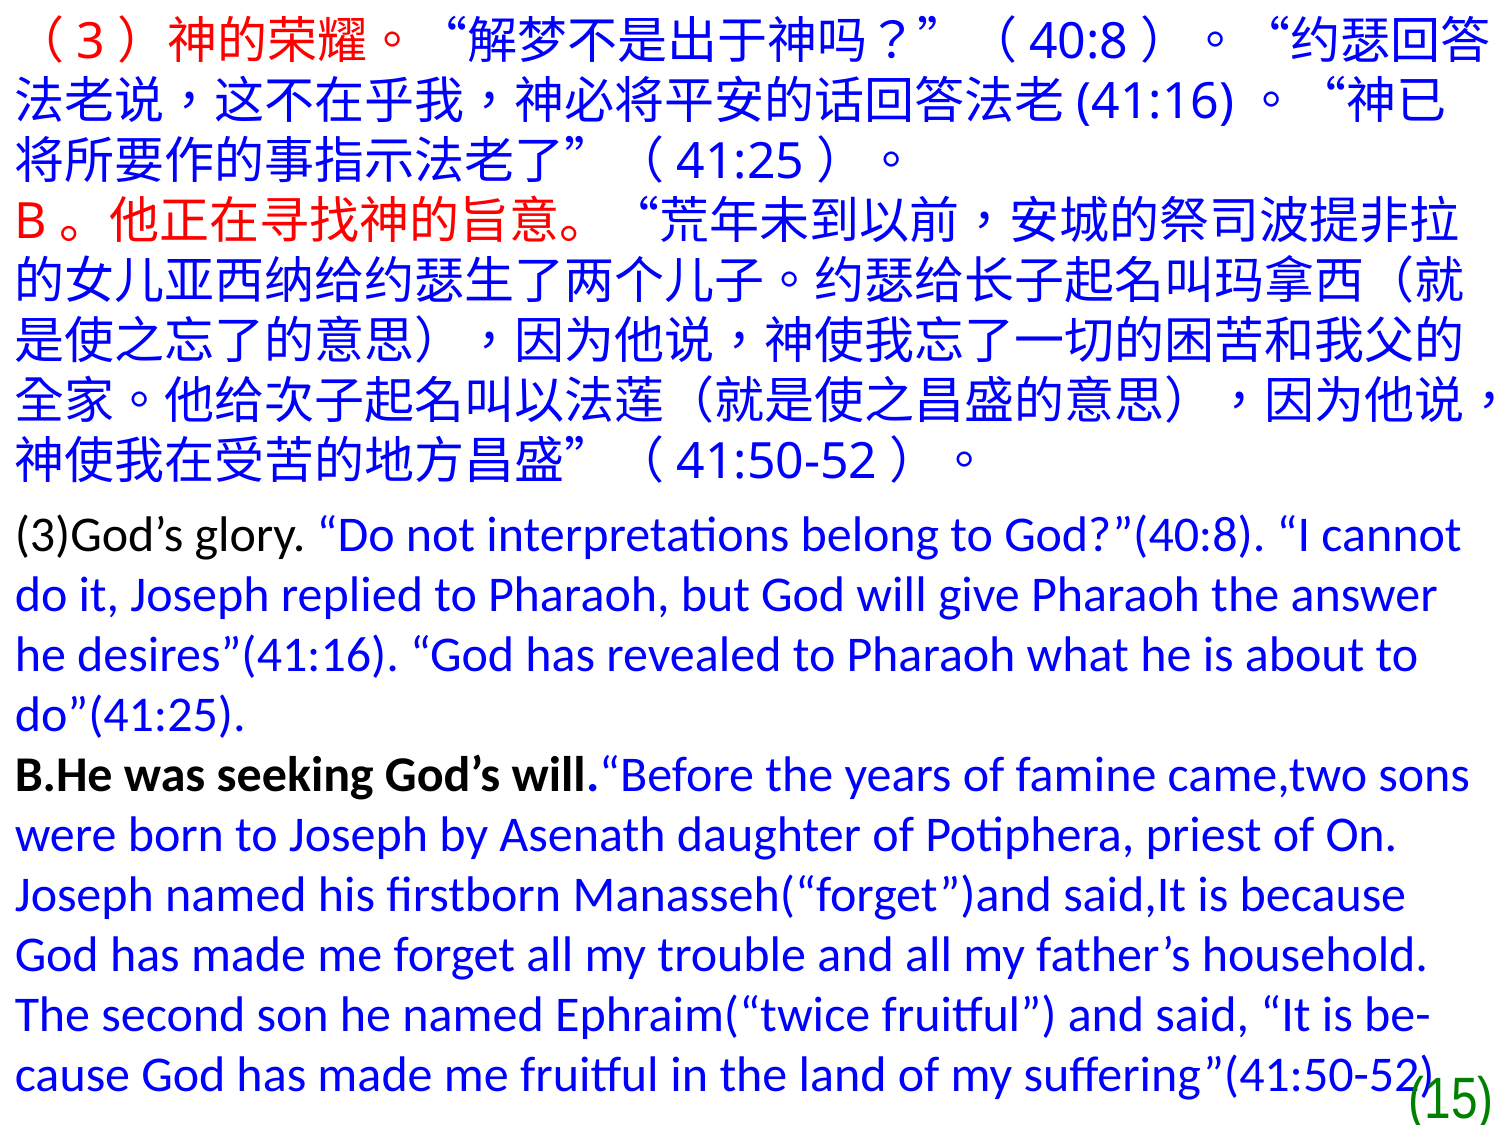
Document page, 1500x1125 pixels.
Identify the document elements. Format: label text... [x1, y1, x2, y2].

text_box (3)God’s glory. “Do not interpretations belong to God?”(40:8). “I cannot do it, Joseph replied to Pharaoh, but God will give Pharaoh the answer he desires”(41:16). “God has revealed to Pharaoh what he is about to do”(41:25). B.He was seeking God’s will.“Before the years of famine came,two sons were born to Joseph by Asenath daughter of Potiphera, priest of On. Joseph named his firstborn Manasseh(“forget”)and said,It is because God has made me forget all my trouble and all my father’s household. The second son he named Ephraim(“twice fruitful”) and said, “It is be-cause God has made me fruitful in the land of my suffering”(41:50-52) [0, 494, 1500, 1109]
text_box (15) [1394, 1052, 1500, 1125]
text_box （3）神的荣耀。“解梦不是出于神吗？”（40:8）。“约瑟回答法老说，这不在乎我，神必将平安的话回答法老(41:16)。“神已将所要作的事指示法老了”（41:25）。 B。他正在寻找神的旨意。“荒年未到以前，安城的祭司波提非拉的女儿亚西纳给约瑟生了两个儿子。约瑟给长子起名叫玛拿西（就是使之忘了的意思），因为他说，神使我忘了一切的困苦和我父的全家。他给次子起名叫以法莲（就是使之昌盛的意思），因为他说，神使我在受苦的地方昌盛”（41:50-52）。 [0, 1, 1500, 494]
